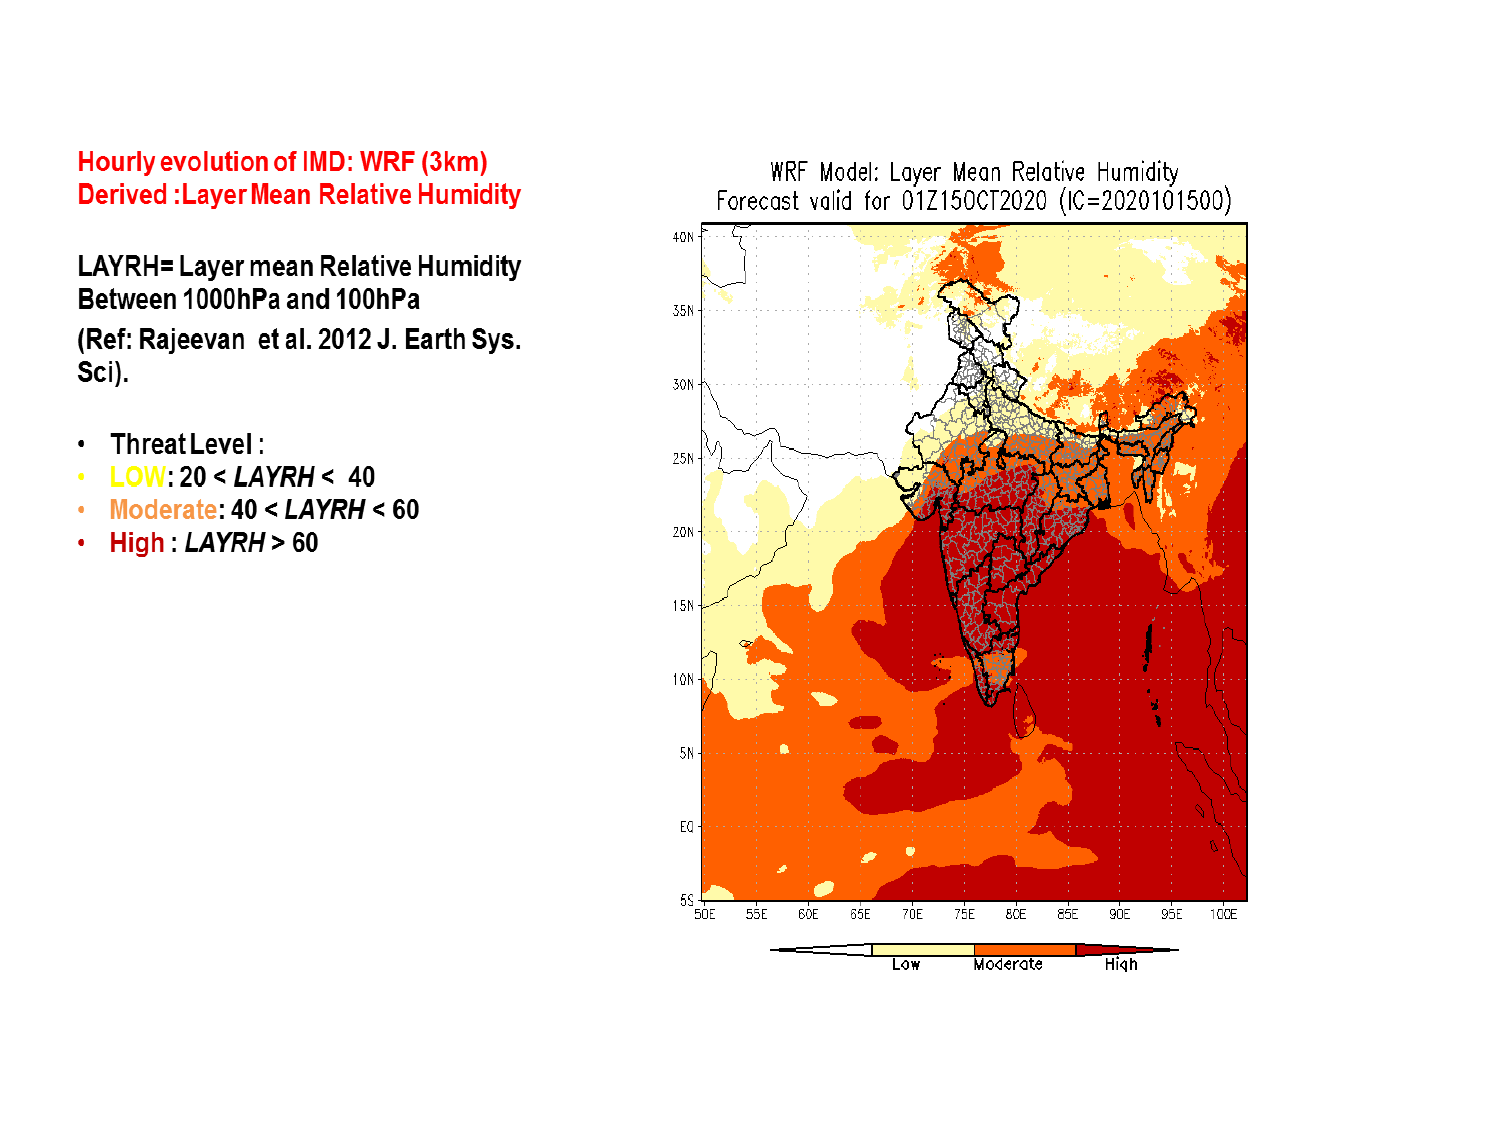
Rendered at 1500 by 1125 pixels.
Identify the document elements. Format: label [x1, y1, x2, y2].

picture [74, 149, 1426, 976]
